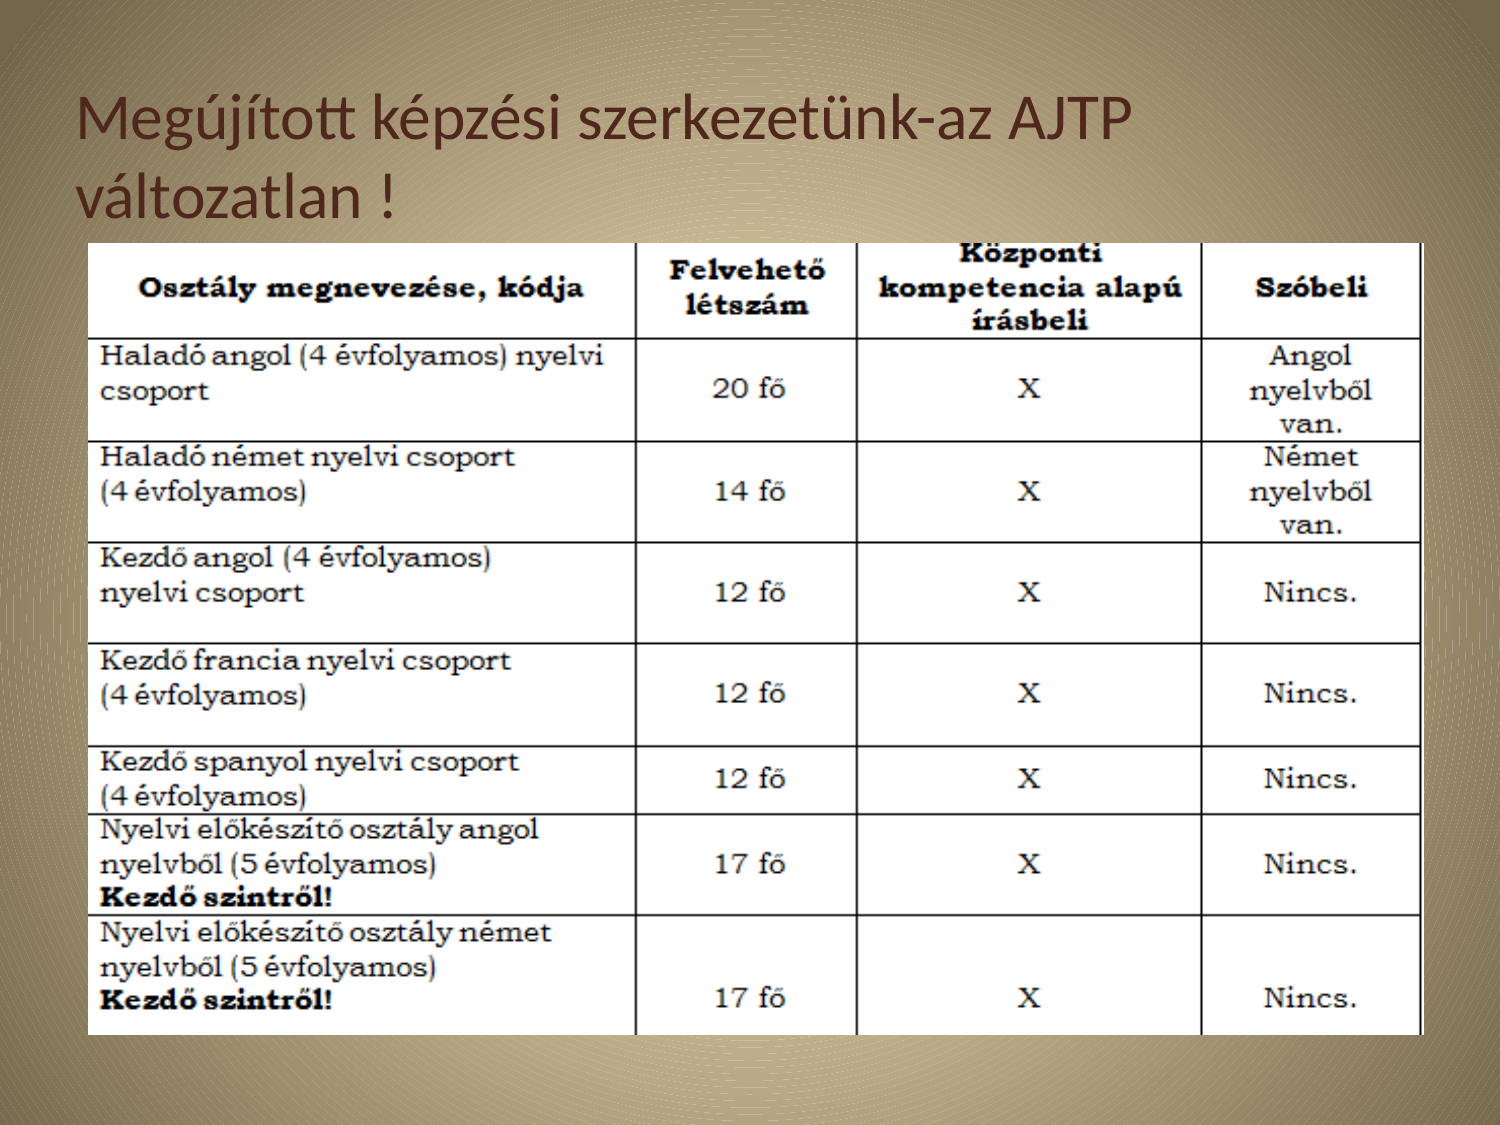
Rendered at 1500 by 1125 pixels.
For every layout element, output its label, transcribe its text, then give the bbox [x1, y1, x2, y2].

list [88, 243, 1425, 1036]
title Megújított képzési szerkezetünk-az AJTP változatlan ! [75, 66, 1425, 232]
